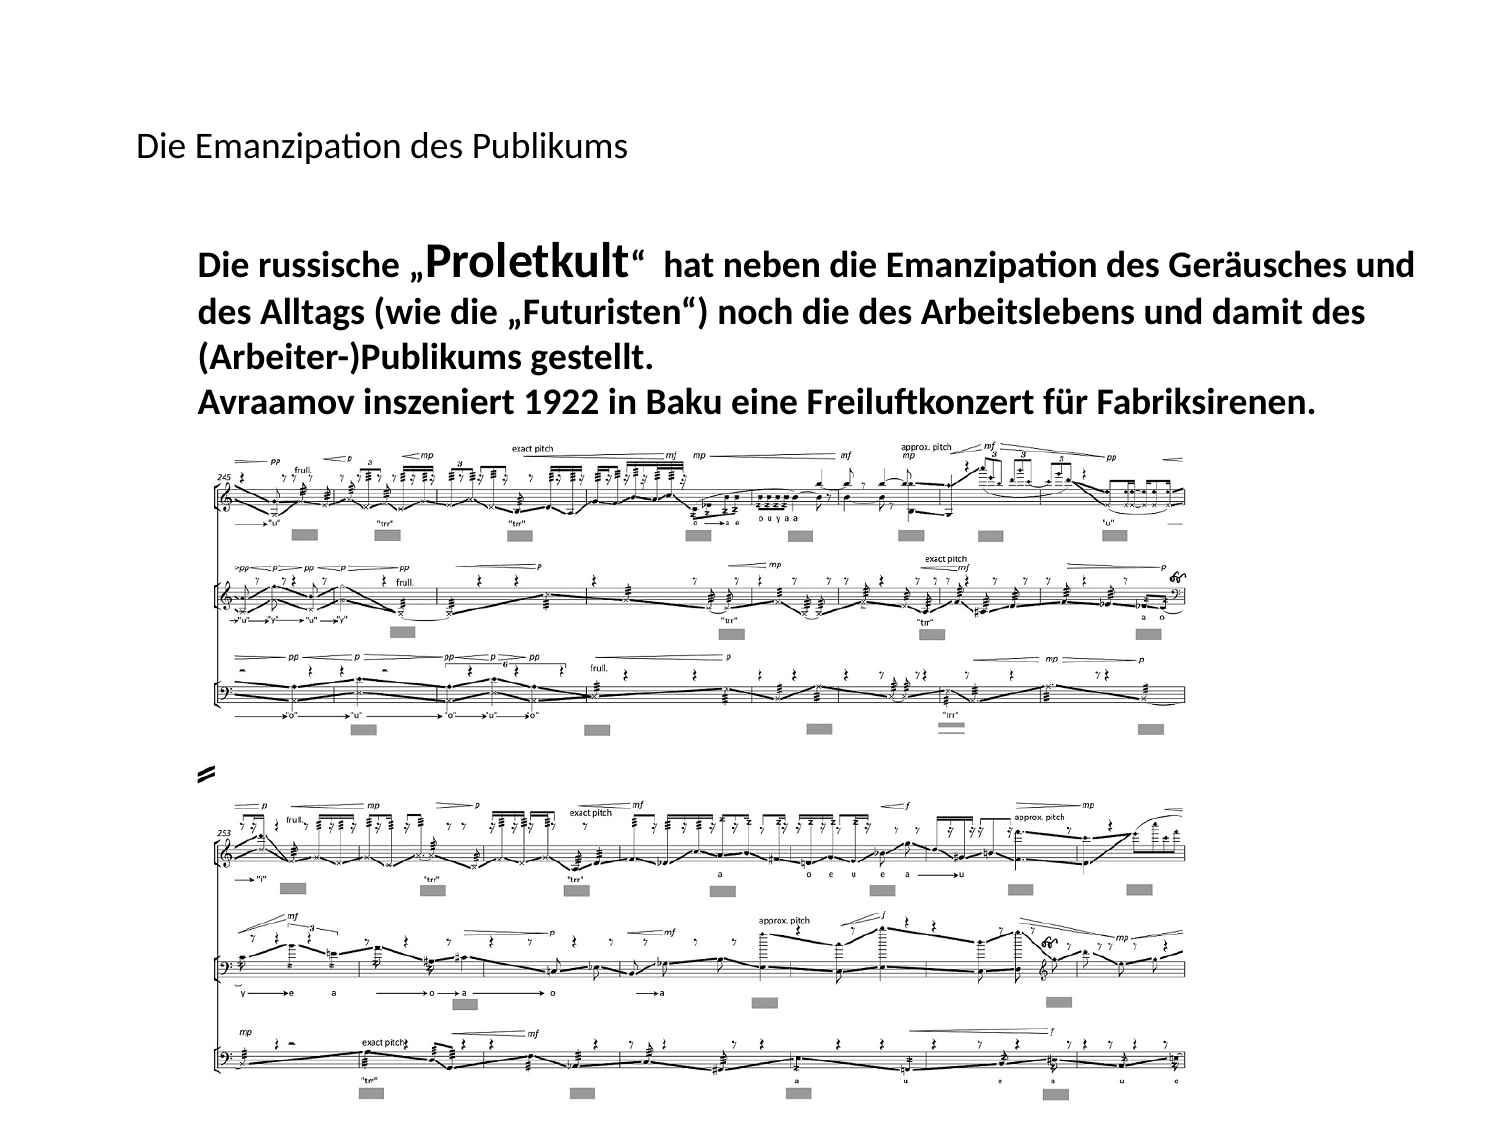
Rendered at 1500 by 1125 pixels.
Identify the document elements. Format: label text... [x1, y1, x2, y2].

text_box Die russische „Proletkult“ hat neben die Emanzipation des Geräusches und des Alltags (wie die „Futuristen“) noch die des Arbeitslebens und damit des (Arbeiter-)Publikums gestellt. Avraamov inszeniert 1922 in Baku eine Freiluftkonzert für Fabriksirenen. [182, 219, 1447, 430]
picture [194, 420, 1188, 1102]
text_box Die Emanzipation des Publikums [121, 113, 644, 174]
